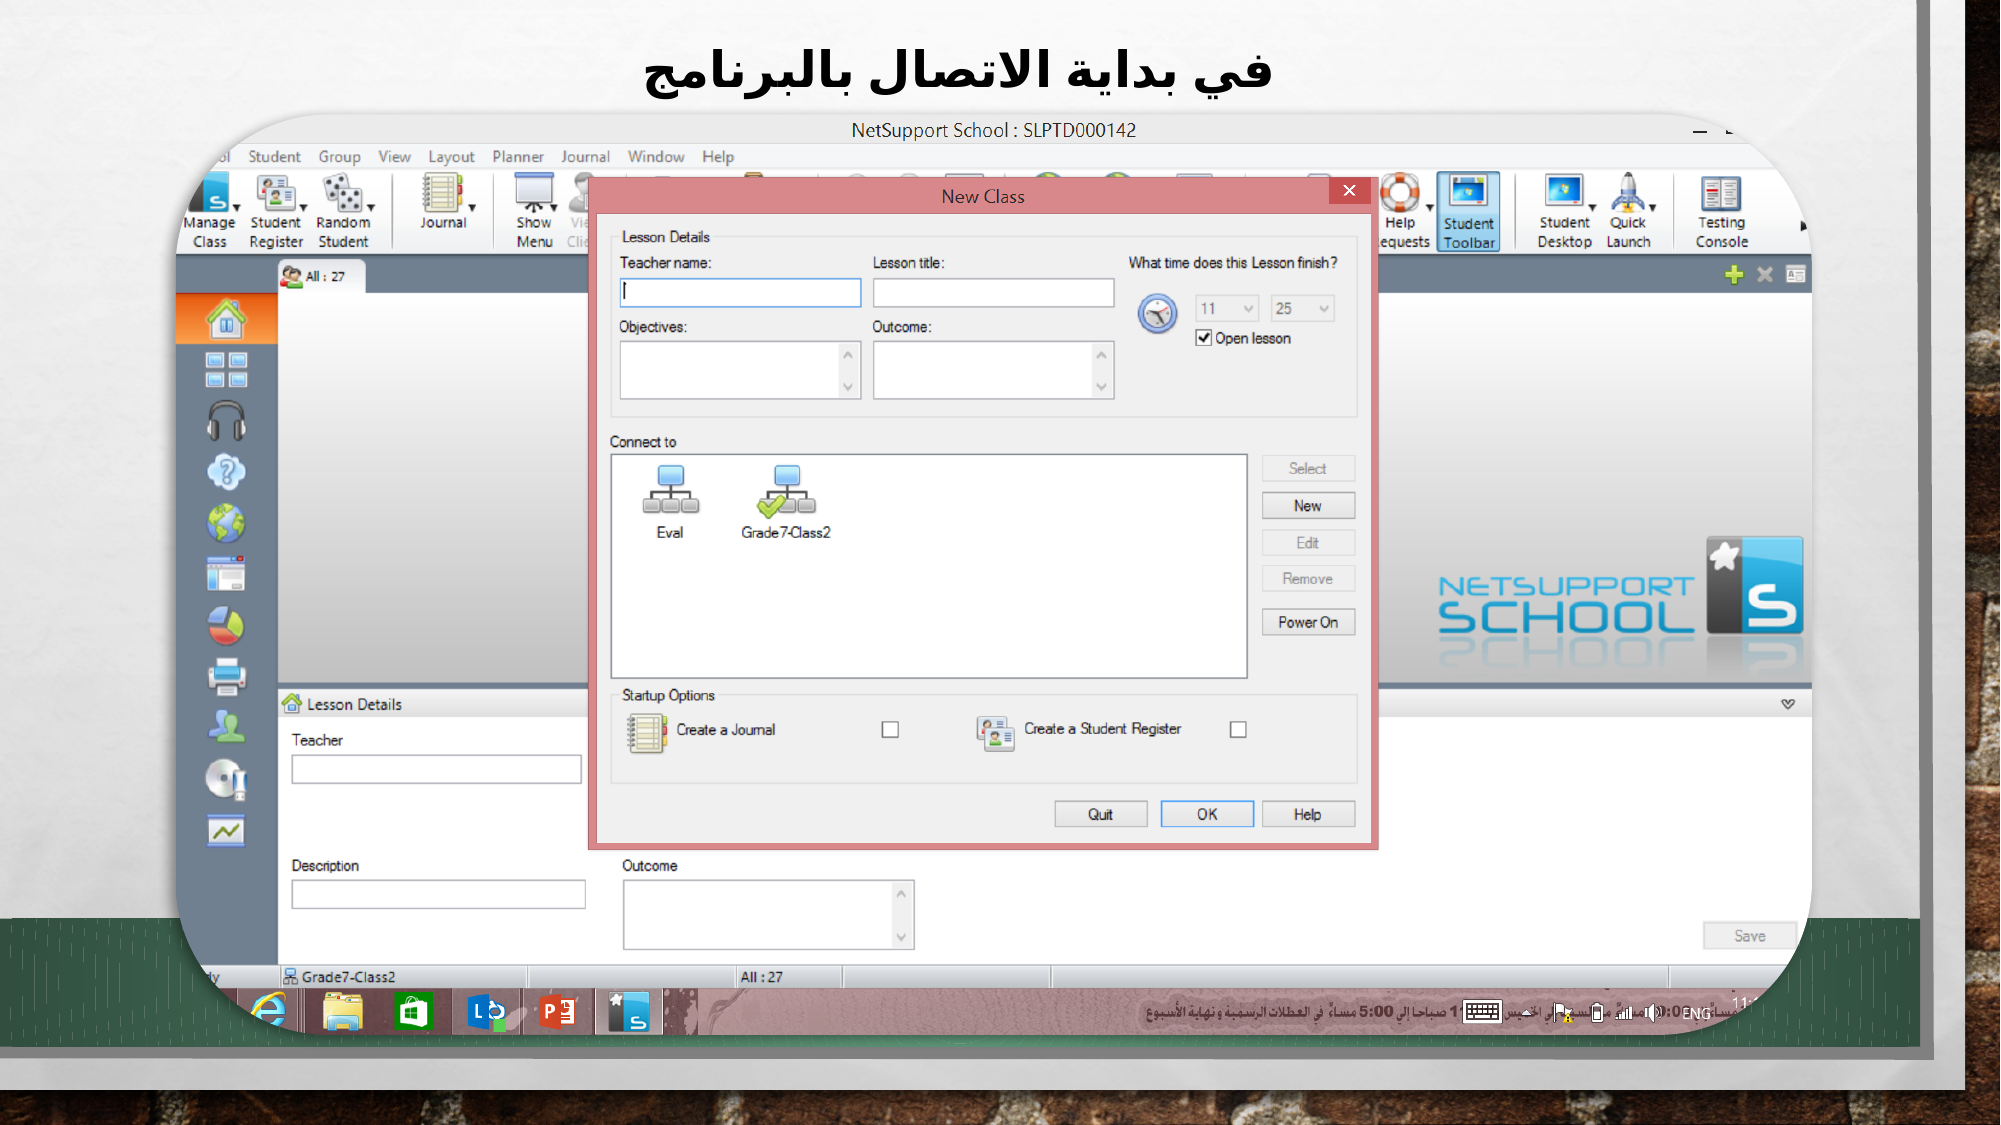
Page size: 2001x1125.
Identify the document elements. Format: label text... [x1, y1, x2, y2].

text_box في بداية الاتصال بالبرنامج [446, 29, 1472, 105]
picture [0, 0, 2000, 1125]
picture [175, 114, 1813, 1036]
